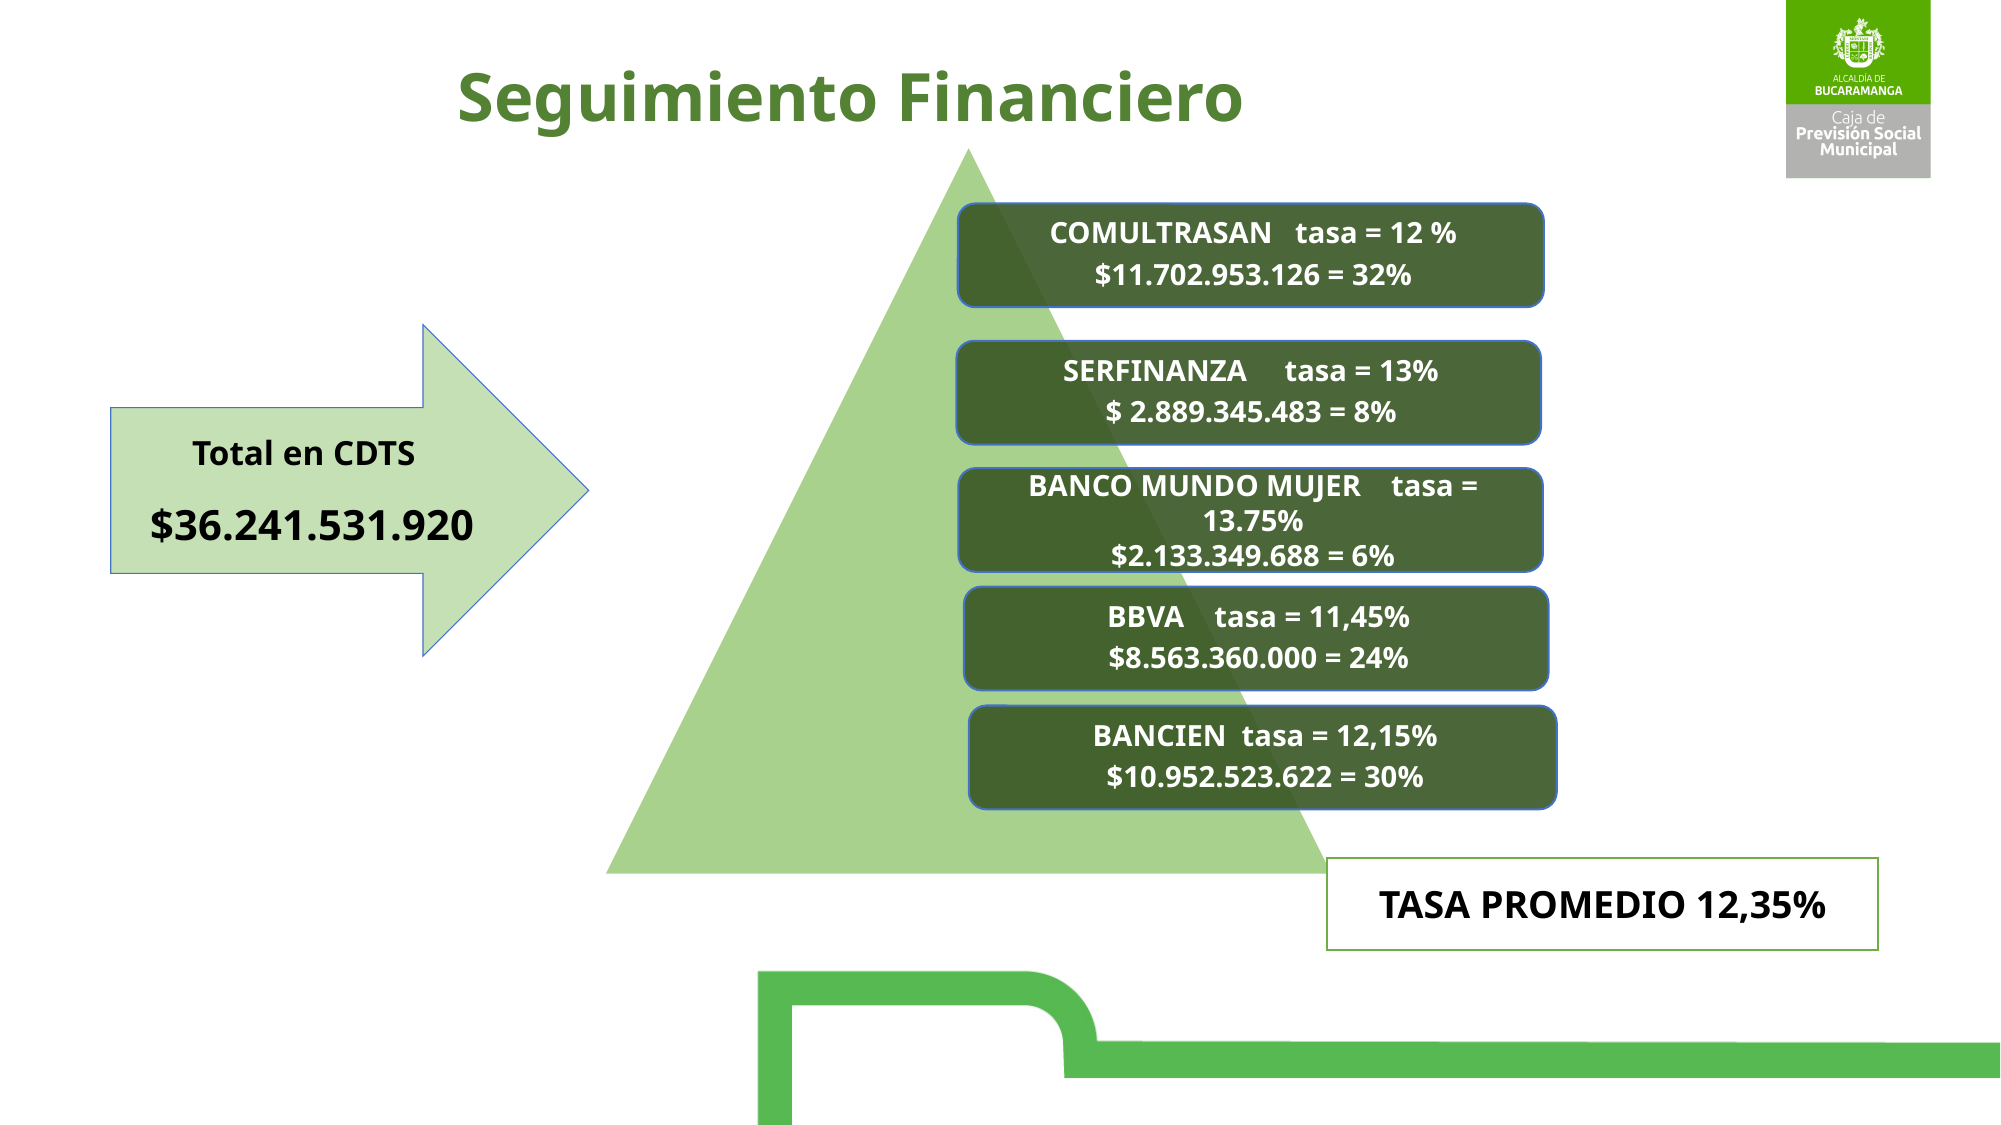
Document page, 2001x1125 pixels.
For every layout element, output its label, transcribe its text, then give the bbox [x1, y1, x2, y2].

picture [0, 0, 2001, 1125]
text_box Seguimiento Financiero [443, 47, 1278, 142]
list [397, 145, 1707, 875]
text_box TASA PROMEDIO 12,35% [1326, 857, 1879, 951]
text_box Total en CDTS $36.241.531.920 [110, 407, 397, 574]
